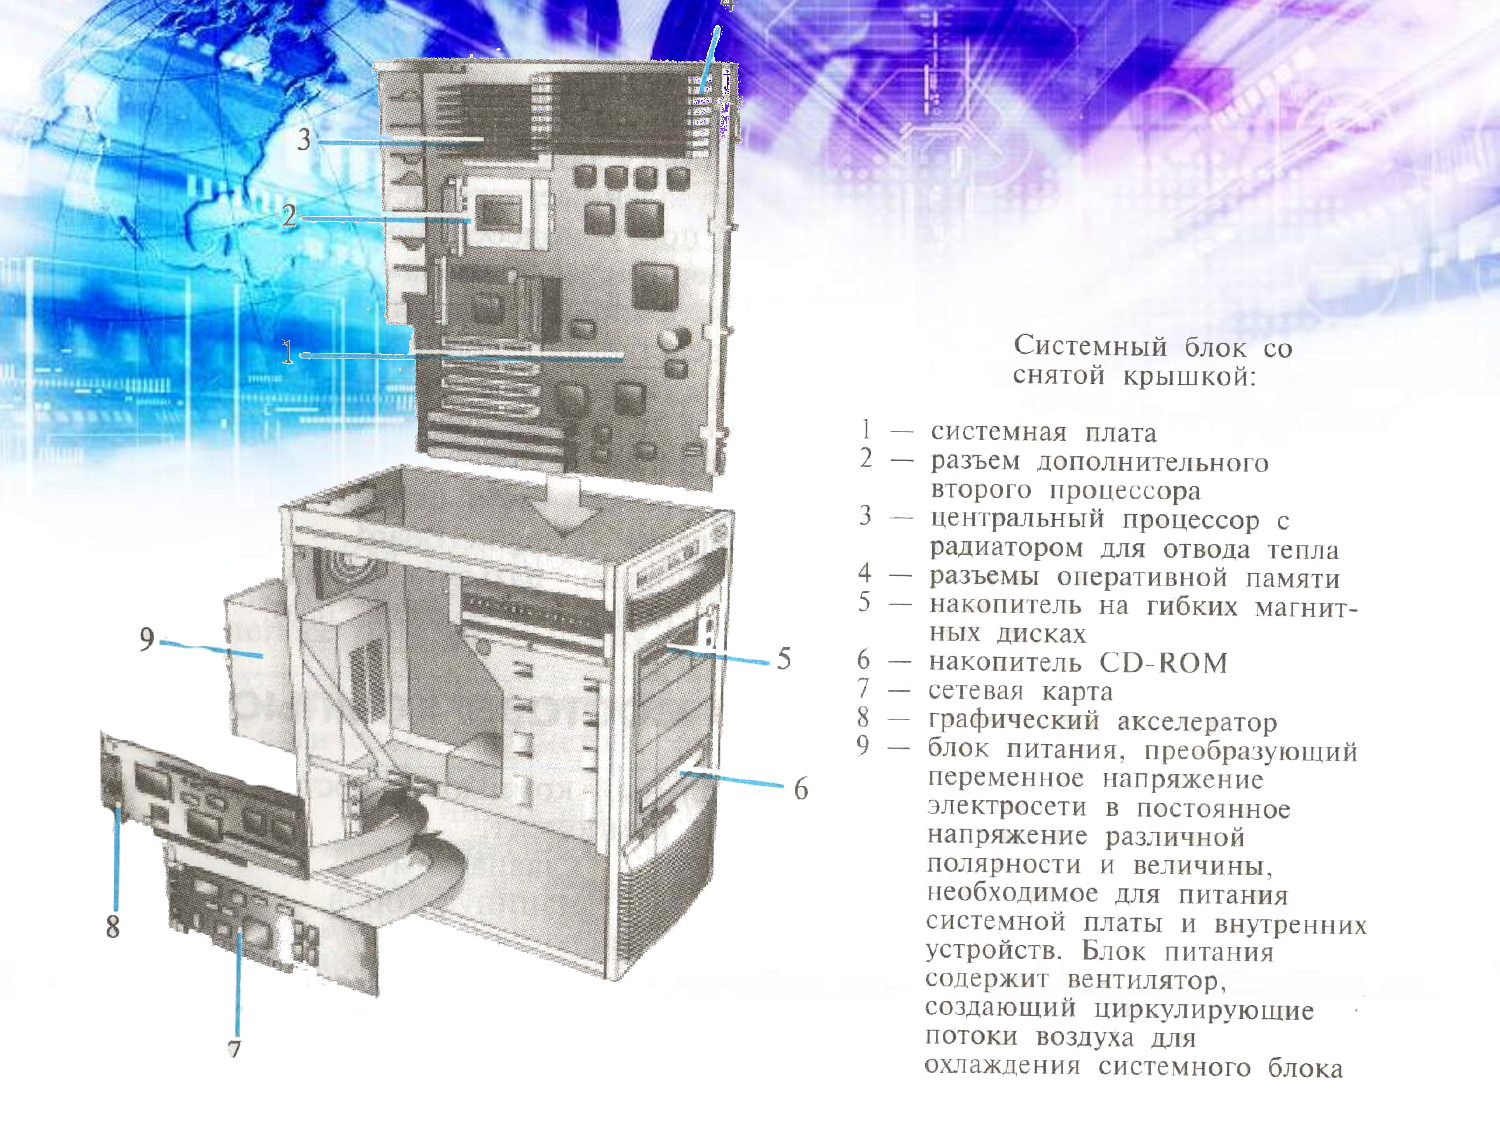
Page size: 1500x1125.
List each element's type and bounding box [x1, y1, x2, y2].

picture [0, 0, 1500, 1125]
list [100, 0, 1377, 1094]
